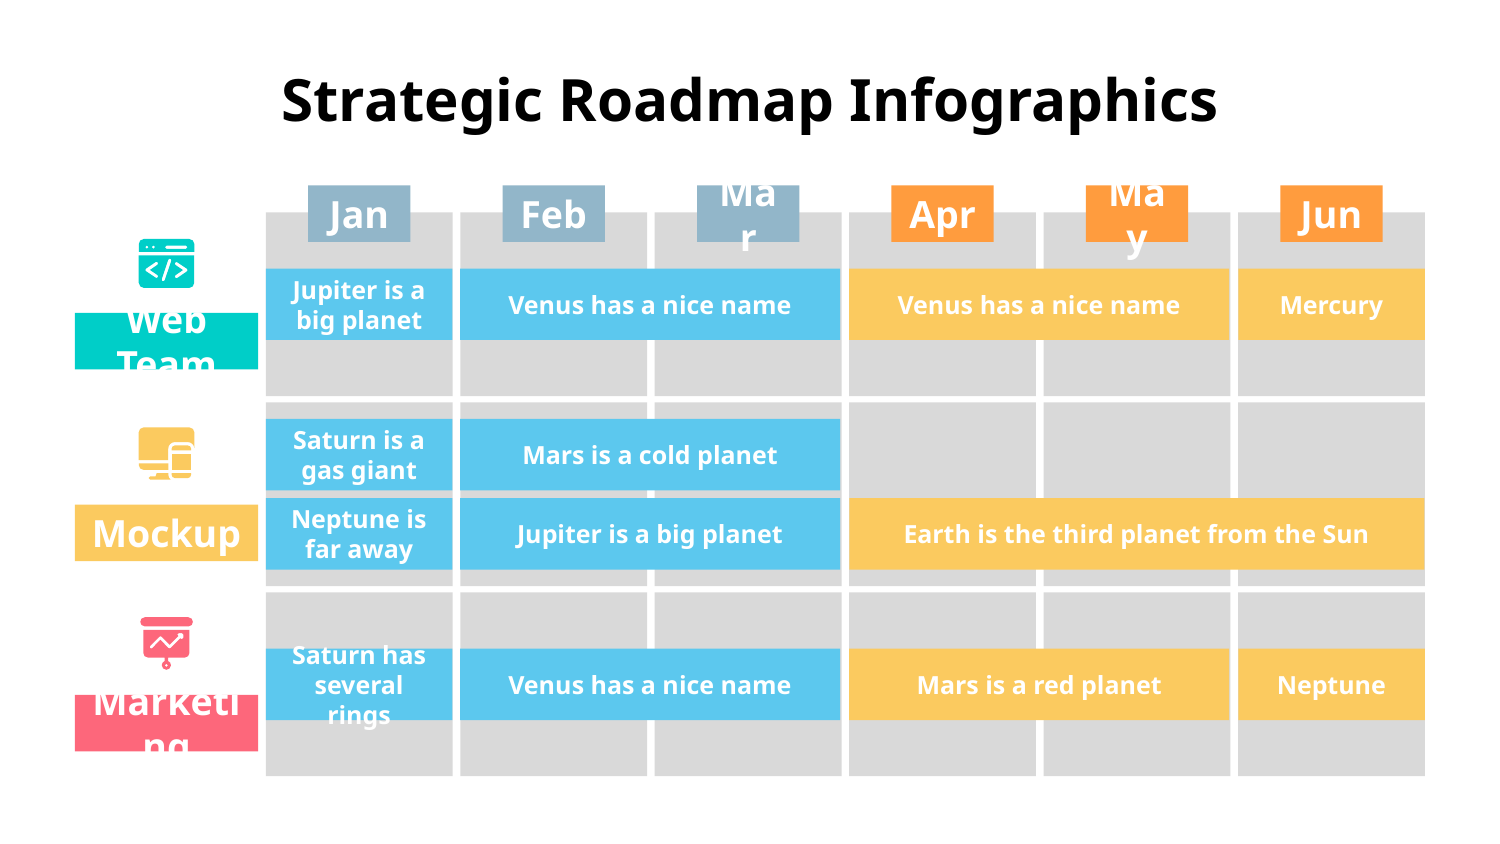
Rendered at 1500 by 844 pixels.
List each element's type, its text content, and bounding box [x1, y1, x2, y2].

title Strategic Roadmap Infographics [75, 67, 1425, 129]
text_box Web Team [74, 312, 259, 370]
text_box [138, 238, 195, 289]
text_box Apr [891, 185, 994, 210]
text_box Mar [697, 185, 800, 210]
text_box Mockup [74, 504, 259, 562]
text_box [265, 212, 1426, 777]
text_box Jan [308, 185, 411, 210]
text_box Feb [502, 185, 605, 210]
text_box Marketing [74, 694, 259, 752]
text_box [138, 617, 195, 671]
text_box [138, 427, 195, 480]
text_box May [1085, 185, 1189, 210]
text_box Jun [1280, 185, 1383, 210]
